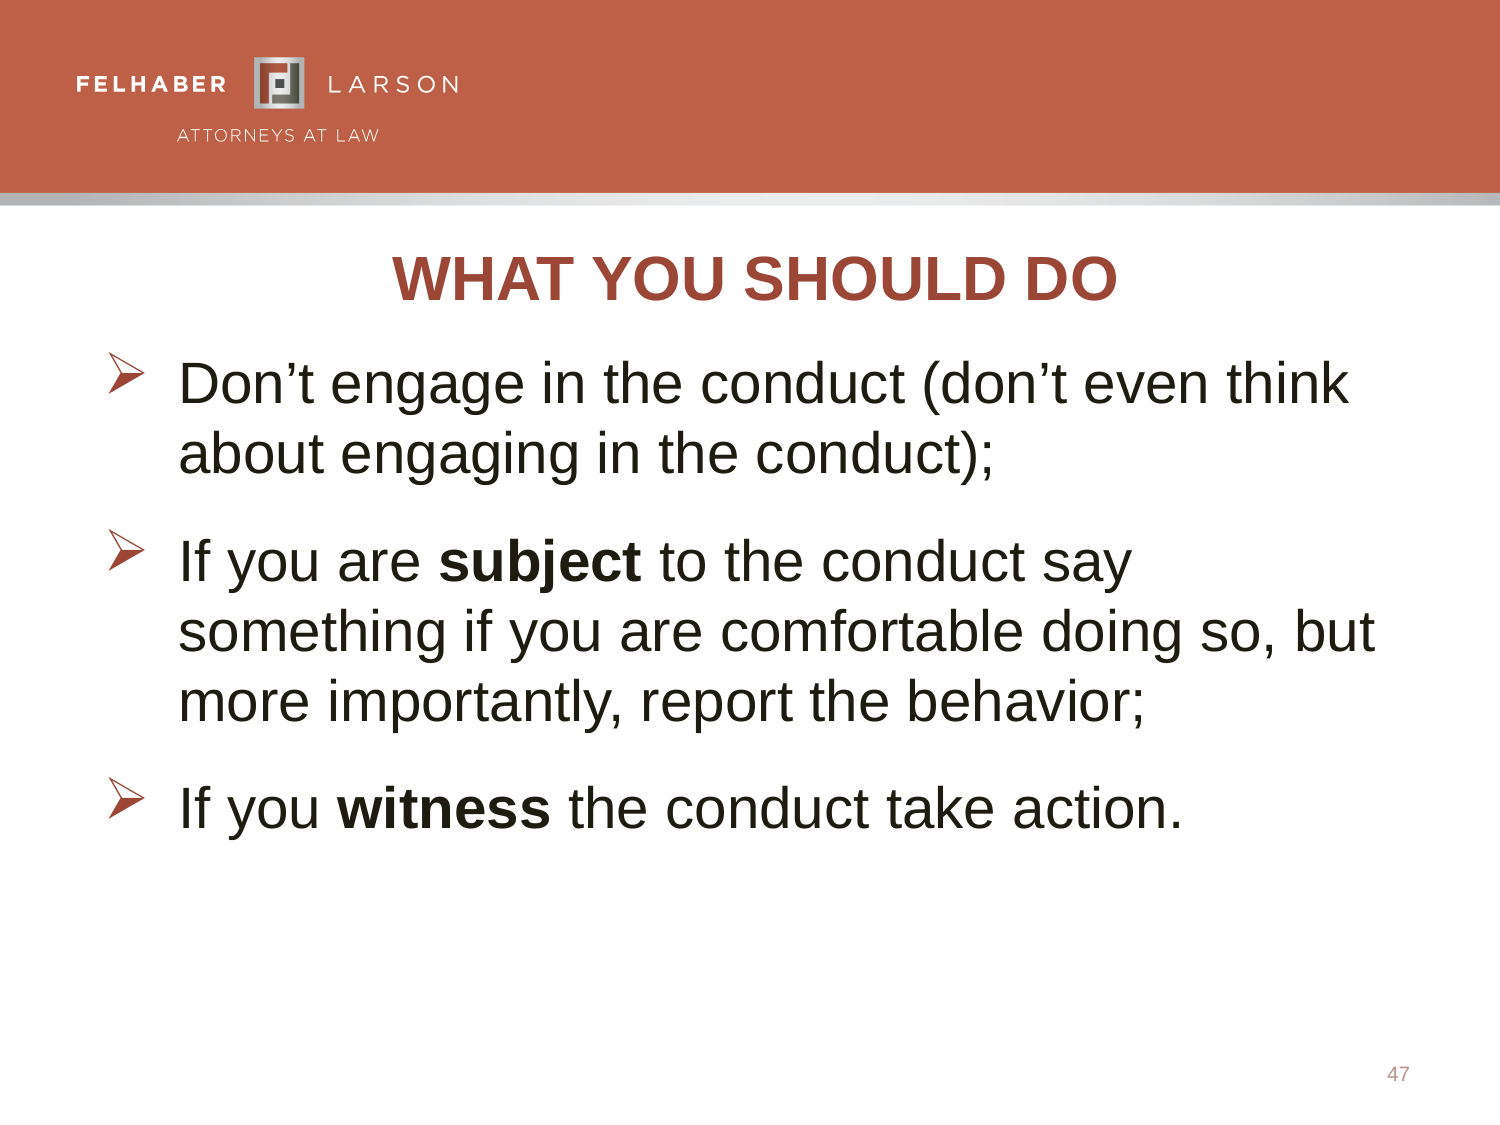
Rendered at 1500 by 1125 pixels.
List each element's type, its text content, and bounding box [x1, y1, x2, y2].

title What You Should Do [135, 228, 1376, 323]
slide_number 47 [1074, 1042, 1425, 1103]
picture [0, 0, 1500, 206]
list Don’t engage in the conduct (don’t even think about engaging in the conduct); If you are subject to the conduct say something if you are comfortable doing so, but more importantly, report the behavior; If you witness the conduct take action. [88, 338, 1412, 1059]
